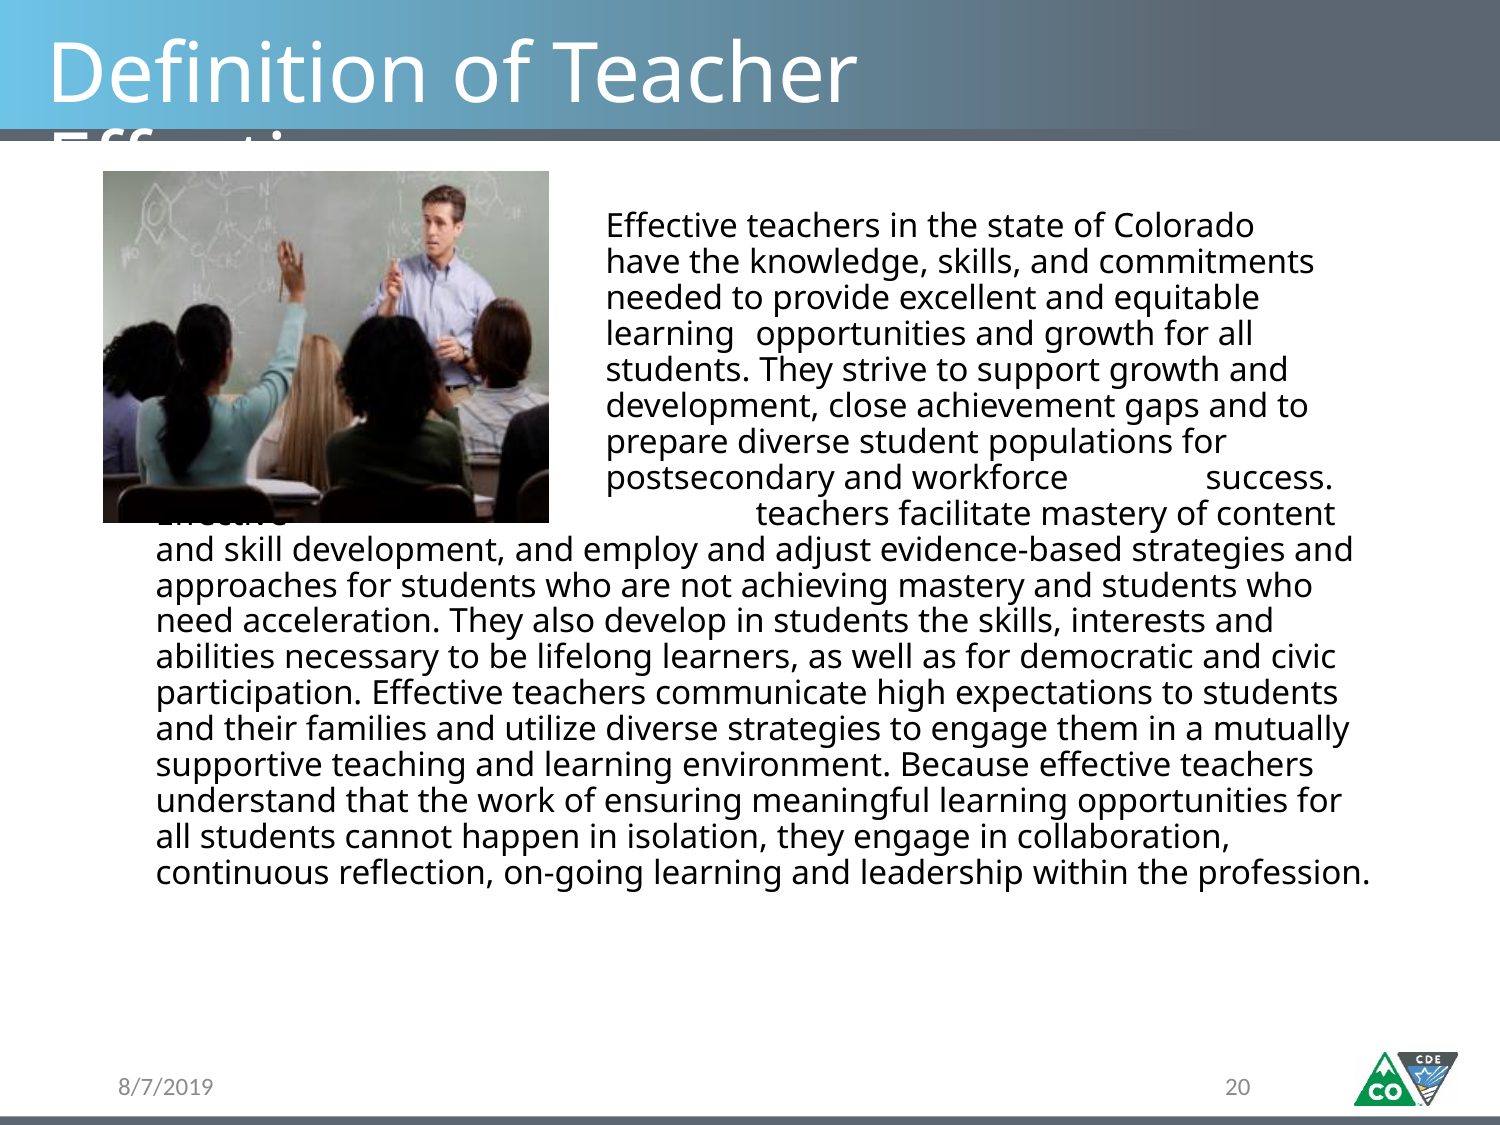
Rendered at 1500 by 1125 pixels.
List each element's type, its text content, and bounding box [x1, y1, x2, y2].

picture [1354, 1052, 1458, 1106]
picture [103, 171, 549, 523]
title Definition of Teacher Effectiveness [31, 23, 1326, 109]
list Effective teachers in the state of Colorado have the knowledge, skills, and commitments needed to provide excellent and equitable learning opportunities and growth for all students. They strive to support growth and development, close achievement gaps and to prepare diverse student populations for postsecondary and workforce success. Effective teachers facilitate mastery of content and skill development, and employ and adjust evidence-based strategies and approaches for students who are not achieving mastery and students who need acceleration. They also develop in students the skills, interests and abilities necessary to be lifelong learners, as well as for democratic and civic participation. Effective teachers communicate high expectations to students and their families and utilize diverse strategies to engage them in a mutually supportive teaching and learning environment. Because effective teachers understand that the work of ensuring meaningful learning opportunities for all students cannot happen in isolation, they engage in collaboration, continuous reflection, on-going learning and leadership within the profession. [103, 197, 1397, 1024]
